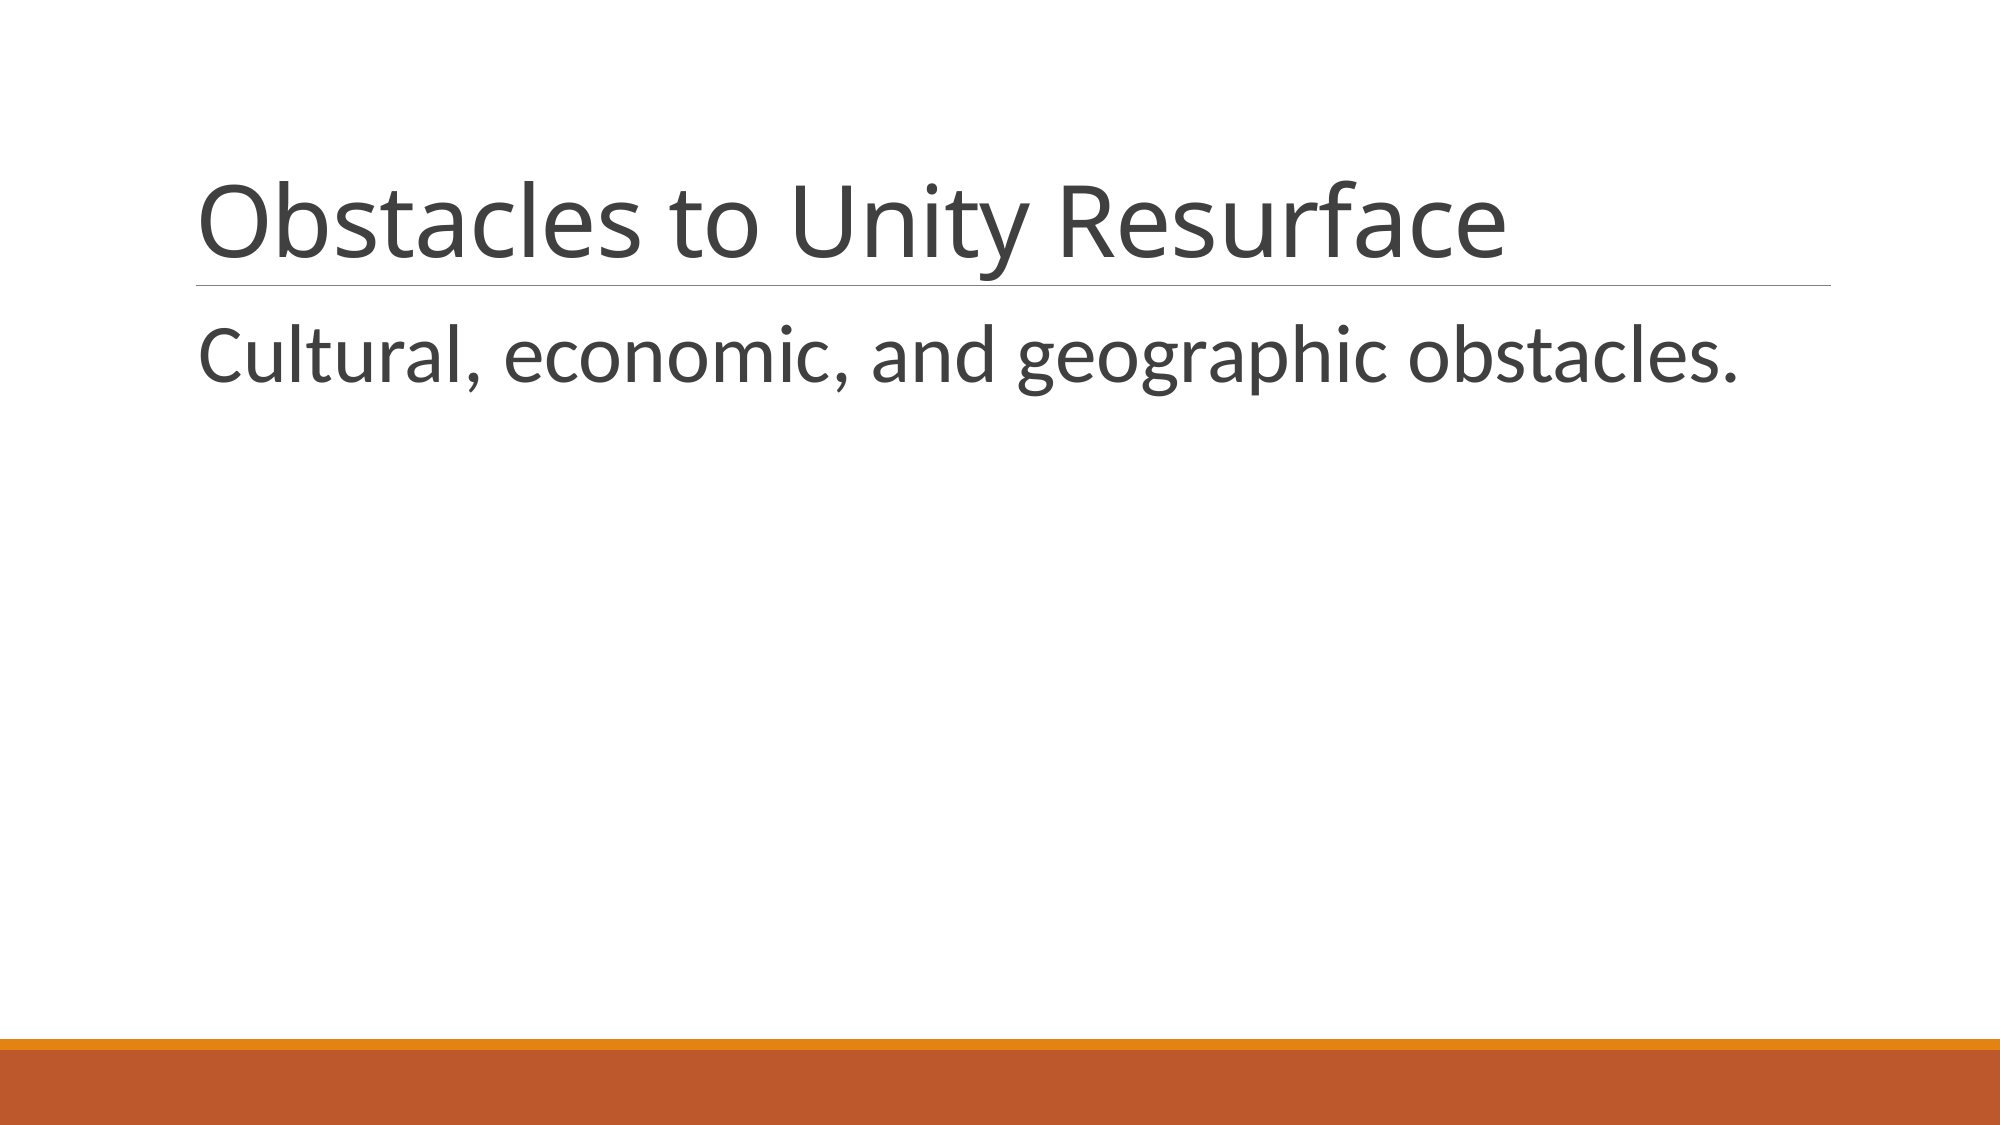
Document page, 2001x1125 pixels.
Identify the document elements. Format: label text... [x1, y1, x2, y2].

title Obstacles to Unity Resurface [180, 47, 1830, 285]
list Cultural, economic, and geographic obstacles. [180, 302, 1830, 963]
